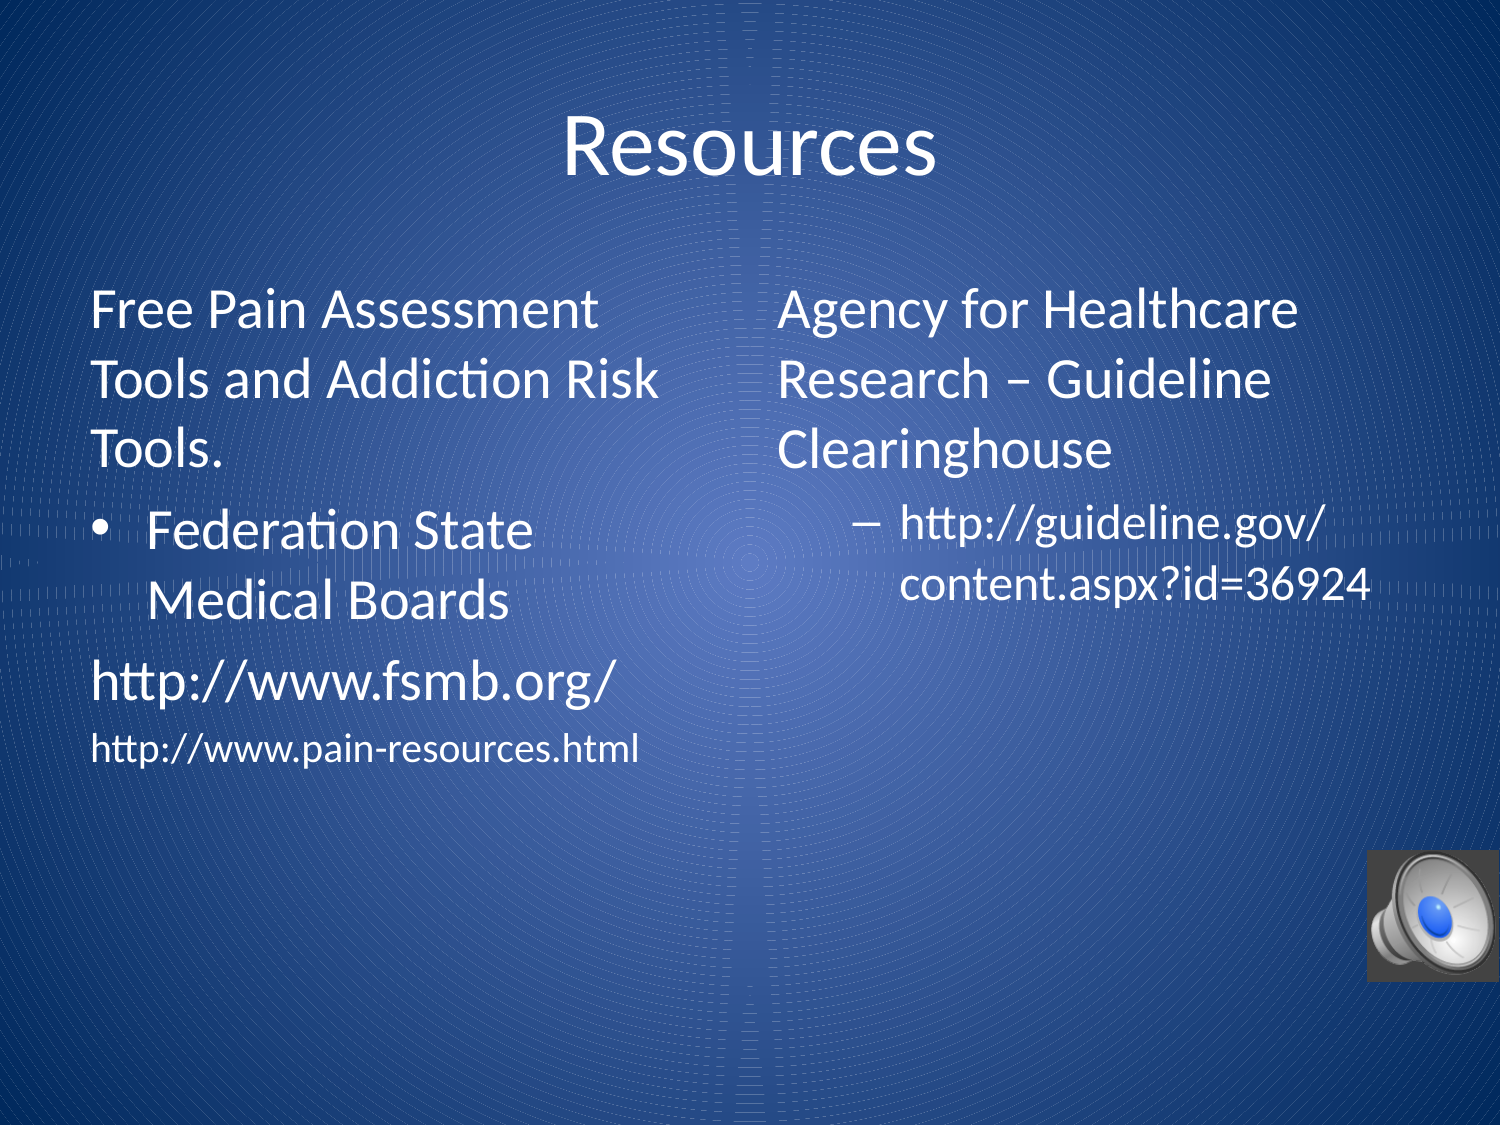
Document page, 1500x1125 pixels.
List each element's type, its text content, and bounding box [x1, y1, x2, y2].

list Agency for Healthcare Research – Guideline Clearinghouse http://guideline.gov/content.aspx?id=36924 [762, 262, 1426, 1006]
title Resources [74, 44, 1426, 233]
list Free Pain Assessment Tools and Addiction Risk Tools. Federation State Medical Boards http://www.fsmb.org/ http://www.pain-resources.html [74, 262, 738, 1006]
picture [1366, 849, 1500, 984]
